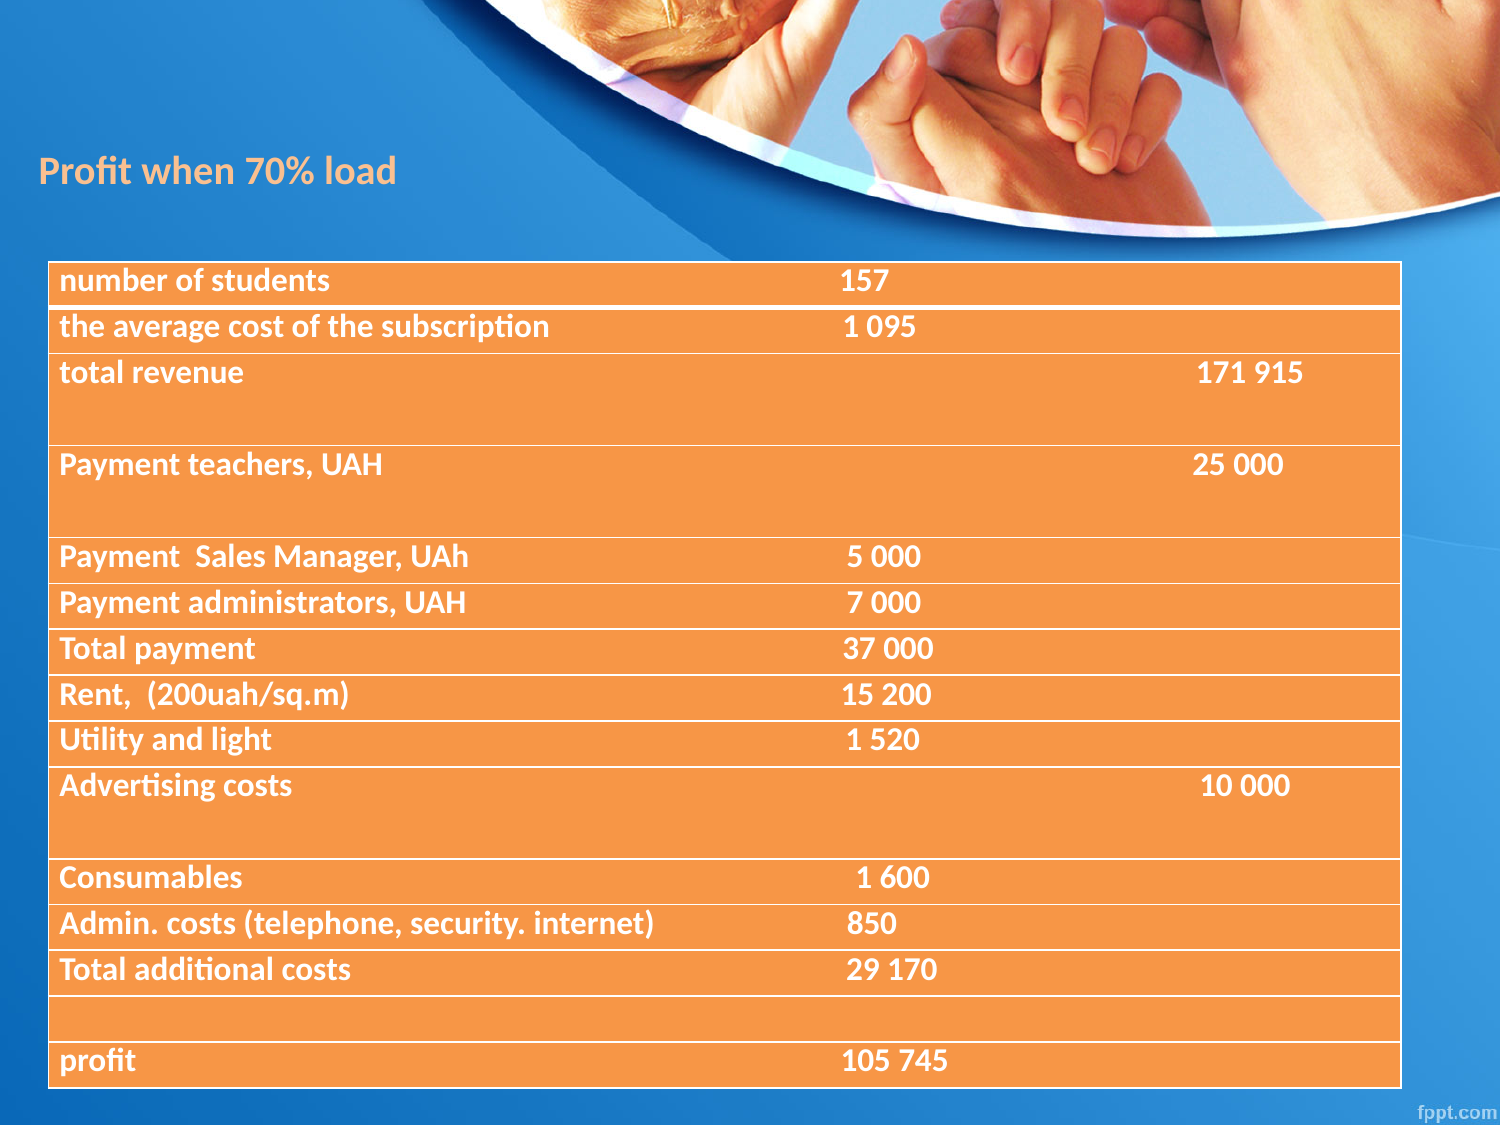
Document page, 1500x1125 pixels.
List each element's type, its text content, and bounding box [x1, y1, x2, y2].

table_cell Payment administrators, UAH 7 000 [49, 584, 1400, 628]
table_cell [49, 997, 1400, 1041]
table_cell Payment Sales Manager, UAh 5 000 [49, 538, 1400, 583]
table_cell Advertising costs 10 000 [49, 768, 1400, 858]
picture [0, 0, 1500, 1125]
title Profit when 70% load [23, 136, 1175, 249]
table_cell Admin. costs (telephone, security. internet) 850 [49, 905, 1400, 949]
table_cell the average cost of the subscription 1 095 [49, 310, 1400, 353]
table_cell Payment teachers, UAH 25 000 [49, 446, 1400, 537]
table_cell Consumables 1 600 [49, 860, 1400, 904]
table_cell Total payment 37 000 [49, 630, 1400, 674]
table_cell Utility and light 1 520 [49, 722, 1400, 766]
table_cell profit 105 745 [49, 1043, 1400, 1087]
table_header number of students 157 [49, 263, 1400, 305]
table_cell Total additional costs 29 170 [49, 951, 1400, 995]
table_cell Rent, (200uah/sq.m) 15 200 [49, 676, 1400, 720]
table_cell total revenue 171 915 [49, 354, 1400, 445]
